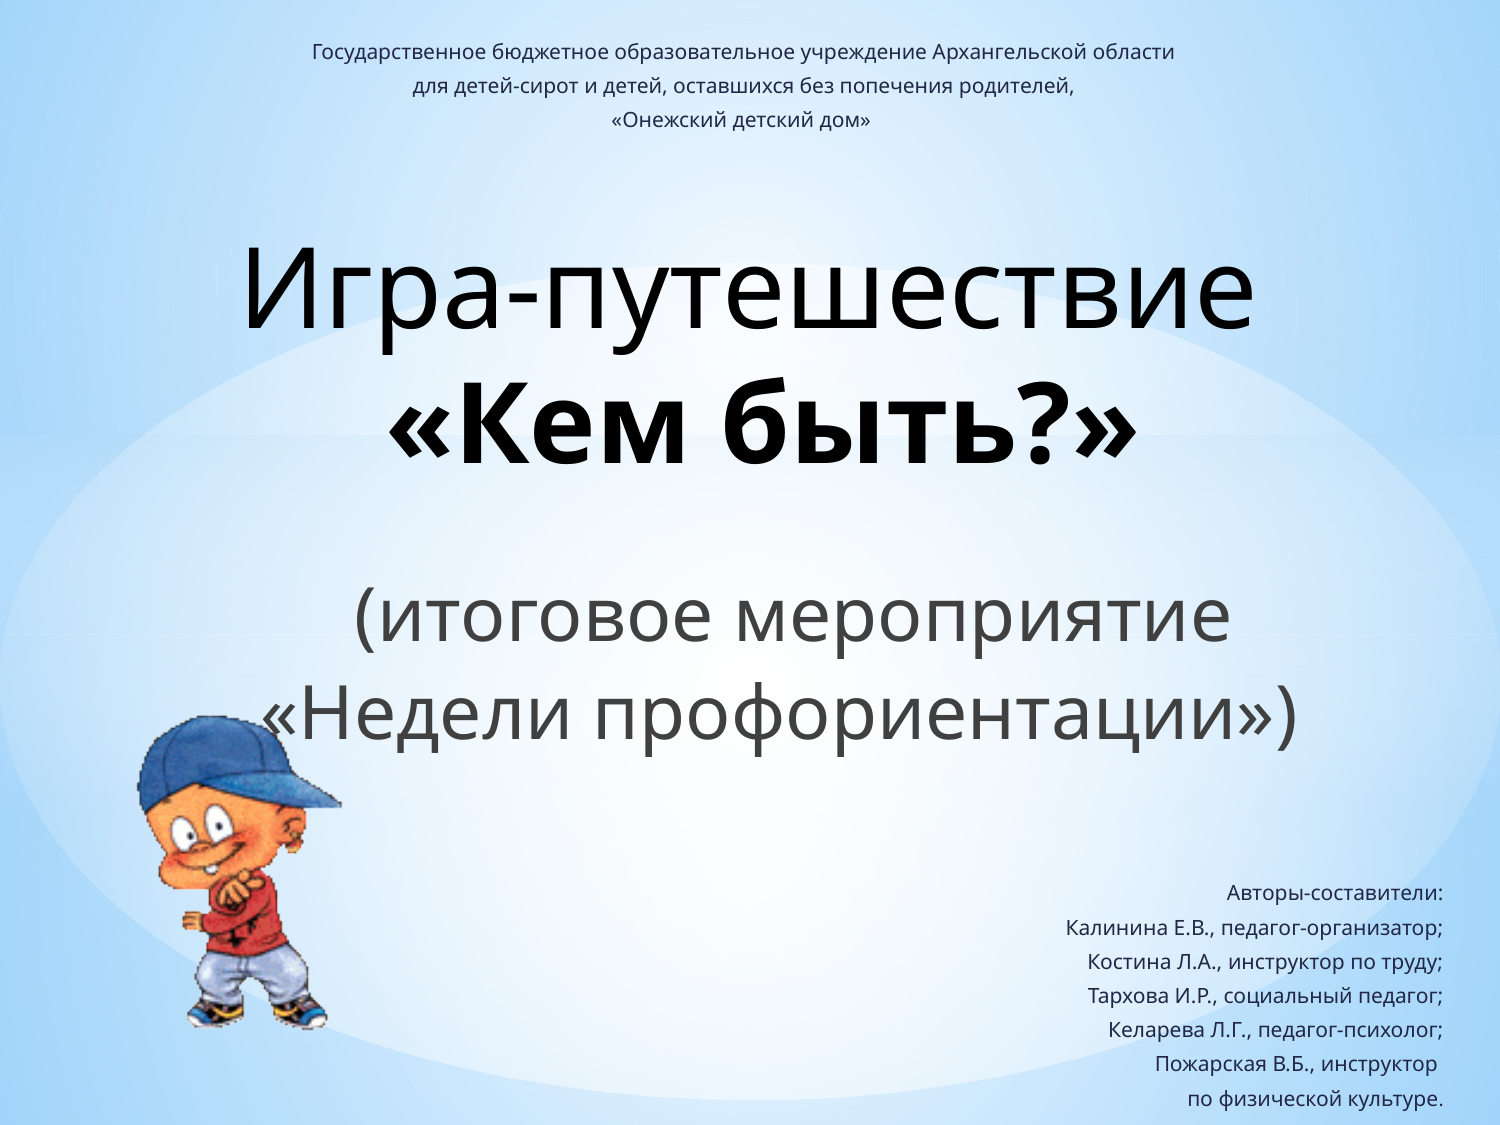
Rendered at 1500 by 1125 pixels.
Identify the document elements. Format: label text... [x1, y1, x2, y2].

picture [123, 703, 363, 1043]
subtitle Государственное бюджетное образовательное учреждение Архангельской области для детей-сирот и детей, оставшихся без попечения родителей, «Онежский детский дом» Авторы-составители: Калинина Е.В., педагог-организатор; Костина Л.А., инструктор по труду; Тархова И.Р., социальный педагог; Келарева Л.Г., педагог-психолог; Пожарская В.Б., инструктор по физической культуре. [29, 30, 1460, 1125]
title Игра-путешествие «Кем быть?» [159, 208, 1337, 503]
text_box (итоговое мероприятие «Недели профориентации») [218, 521, 1341, 752]
